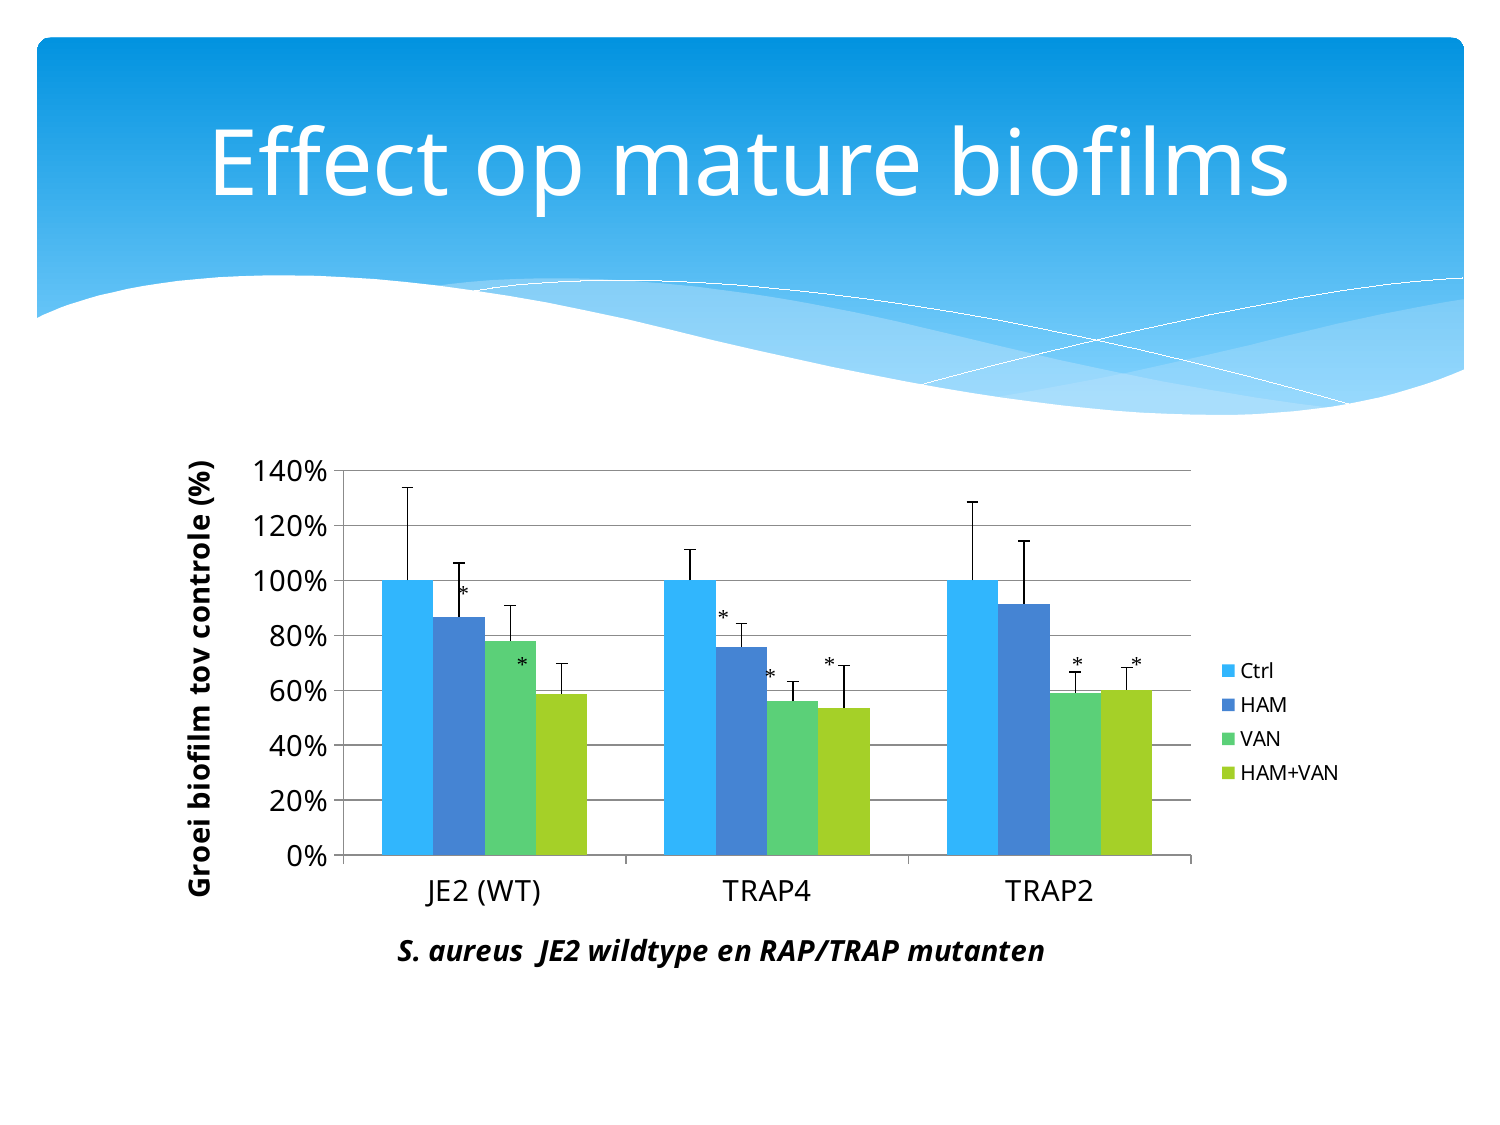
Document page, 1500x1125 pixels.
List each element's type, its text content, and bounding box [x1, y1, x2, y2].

chart [142, 438, 1359, 1006]
title Effect op mature biofilms [75, 55, 1425, 261]
